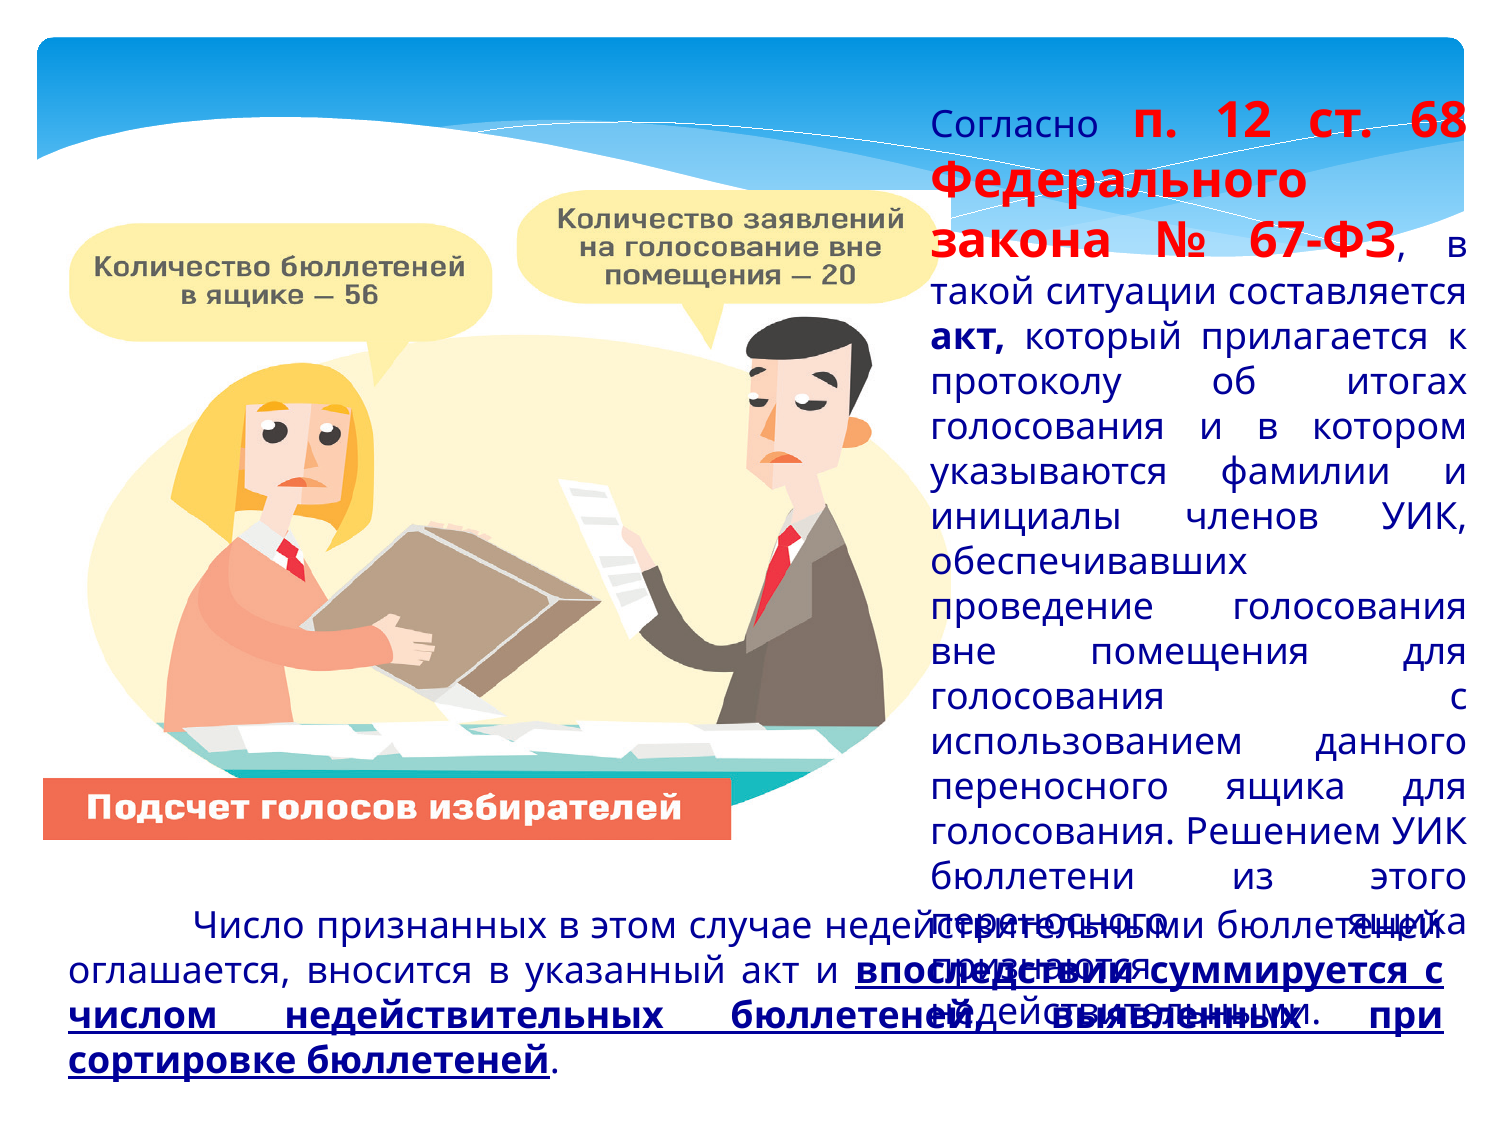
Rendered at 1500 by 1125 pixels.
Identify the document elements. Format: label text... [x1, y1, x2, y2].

picture [43, 189, 951, 841]
text_box Согласно п. 12 ст. 68 Федерального закона № 67-ФЗ, в такой ситуации составляется акт, который прилагается к протоколу об итогах голосования и в котором указываются фамилии и инициалы членов УИК, обеспечивавших проведение голосования вне помещения для голосования с использованием данного переносного ящика для голосования. Решением УИК бюллетени из этого переносного ящика признаются недействительными. [915, 79, 1483, 1040]
text_box Число признанных в этом случае недействительными бюллетеней оглашается, вносится в указанный акт и впоследствии суммируется с числом недействительных бюллетеней, выявленных при сортировке бюллетеней. [53, 893, 1459, 1088]
